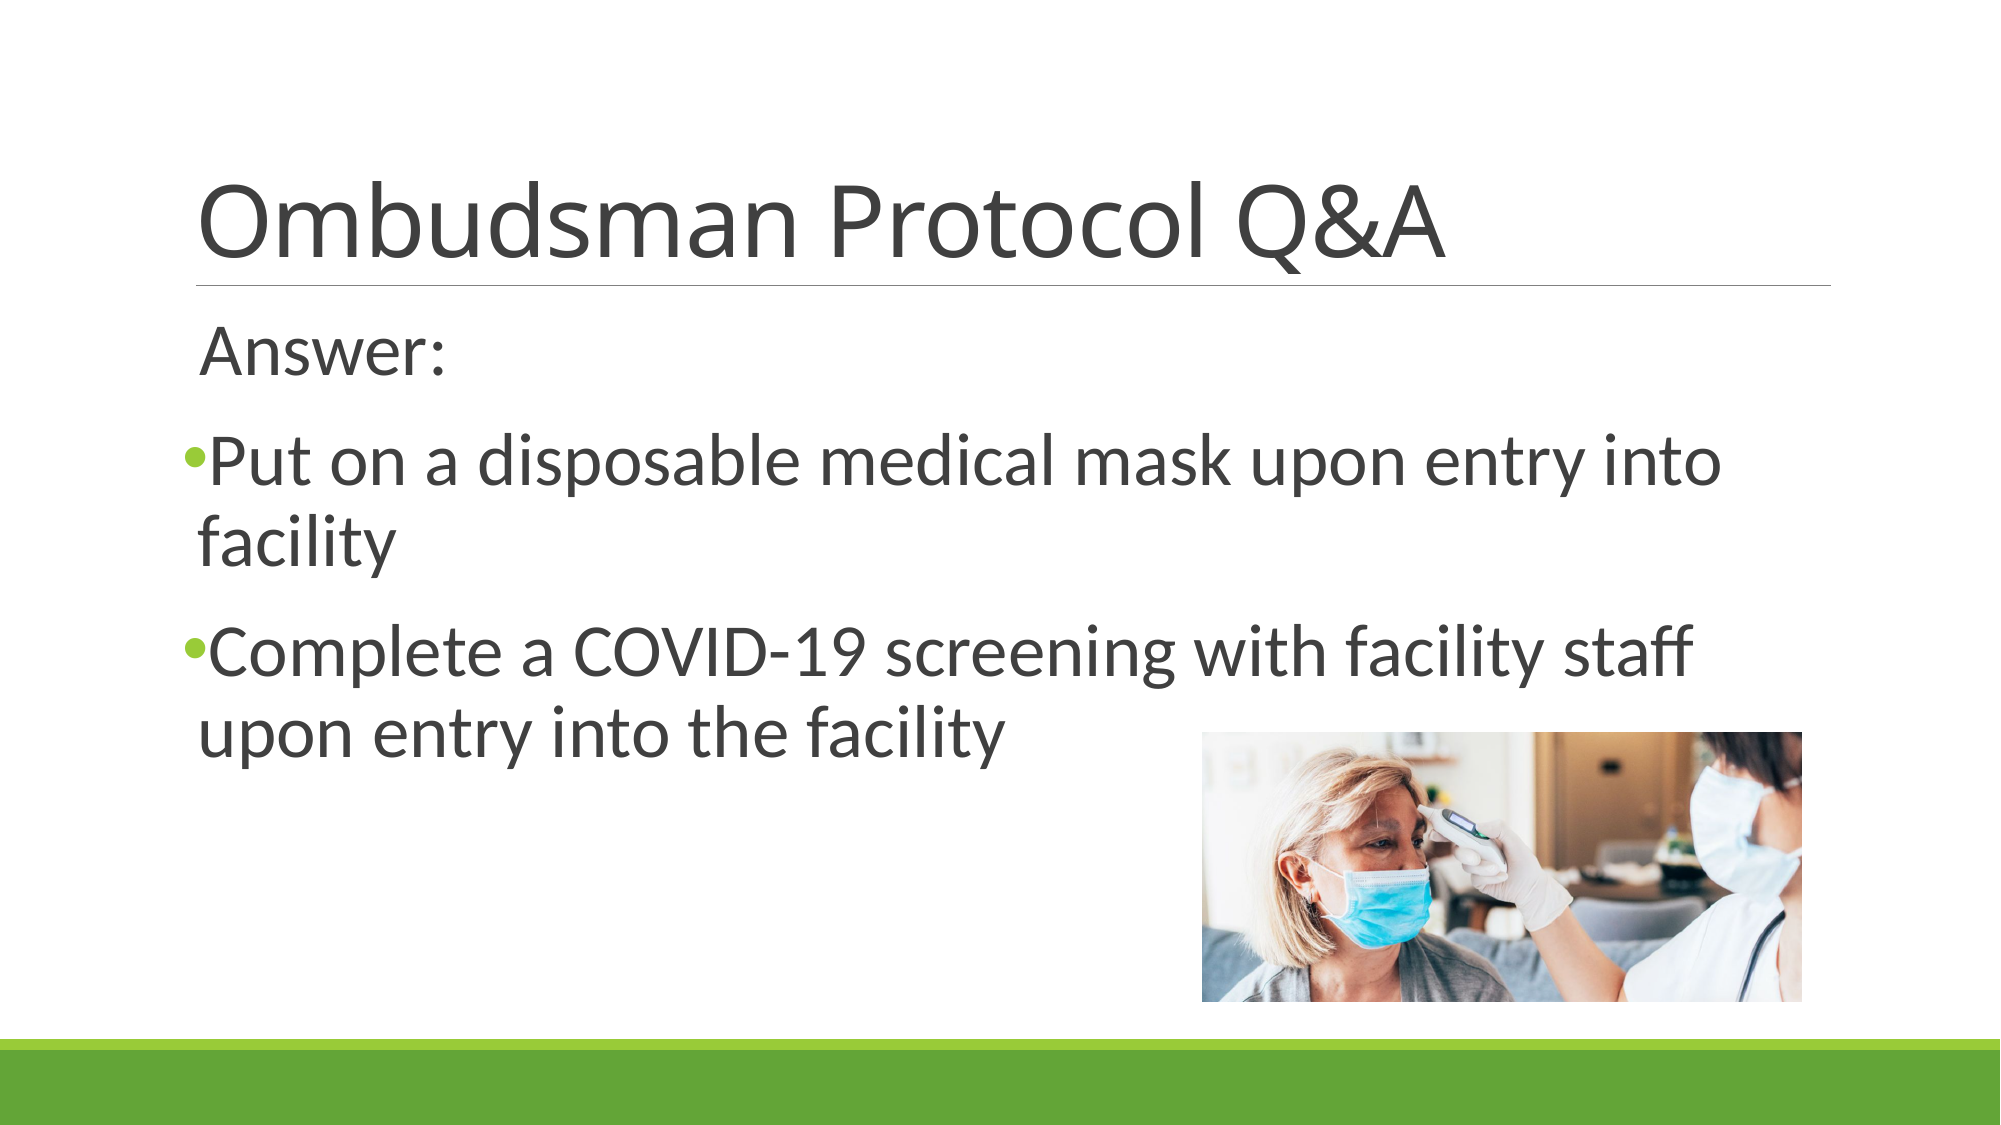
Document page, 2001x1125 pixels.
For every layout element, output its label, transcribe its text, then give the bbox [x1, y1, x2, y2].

picture [1201, 731, 1803, 1003]
title Ombudsman Protocol Q&A [180, 47, 1830, 285]
list Answer: Put on a disposable medical mask upon entry into facility Complete a COVID-19 screening with facility staff upon entry into the facility [182, 302, 1833, 963]
